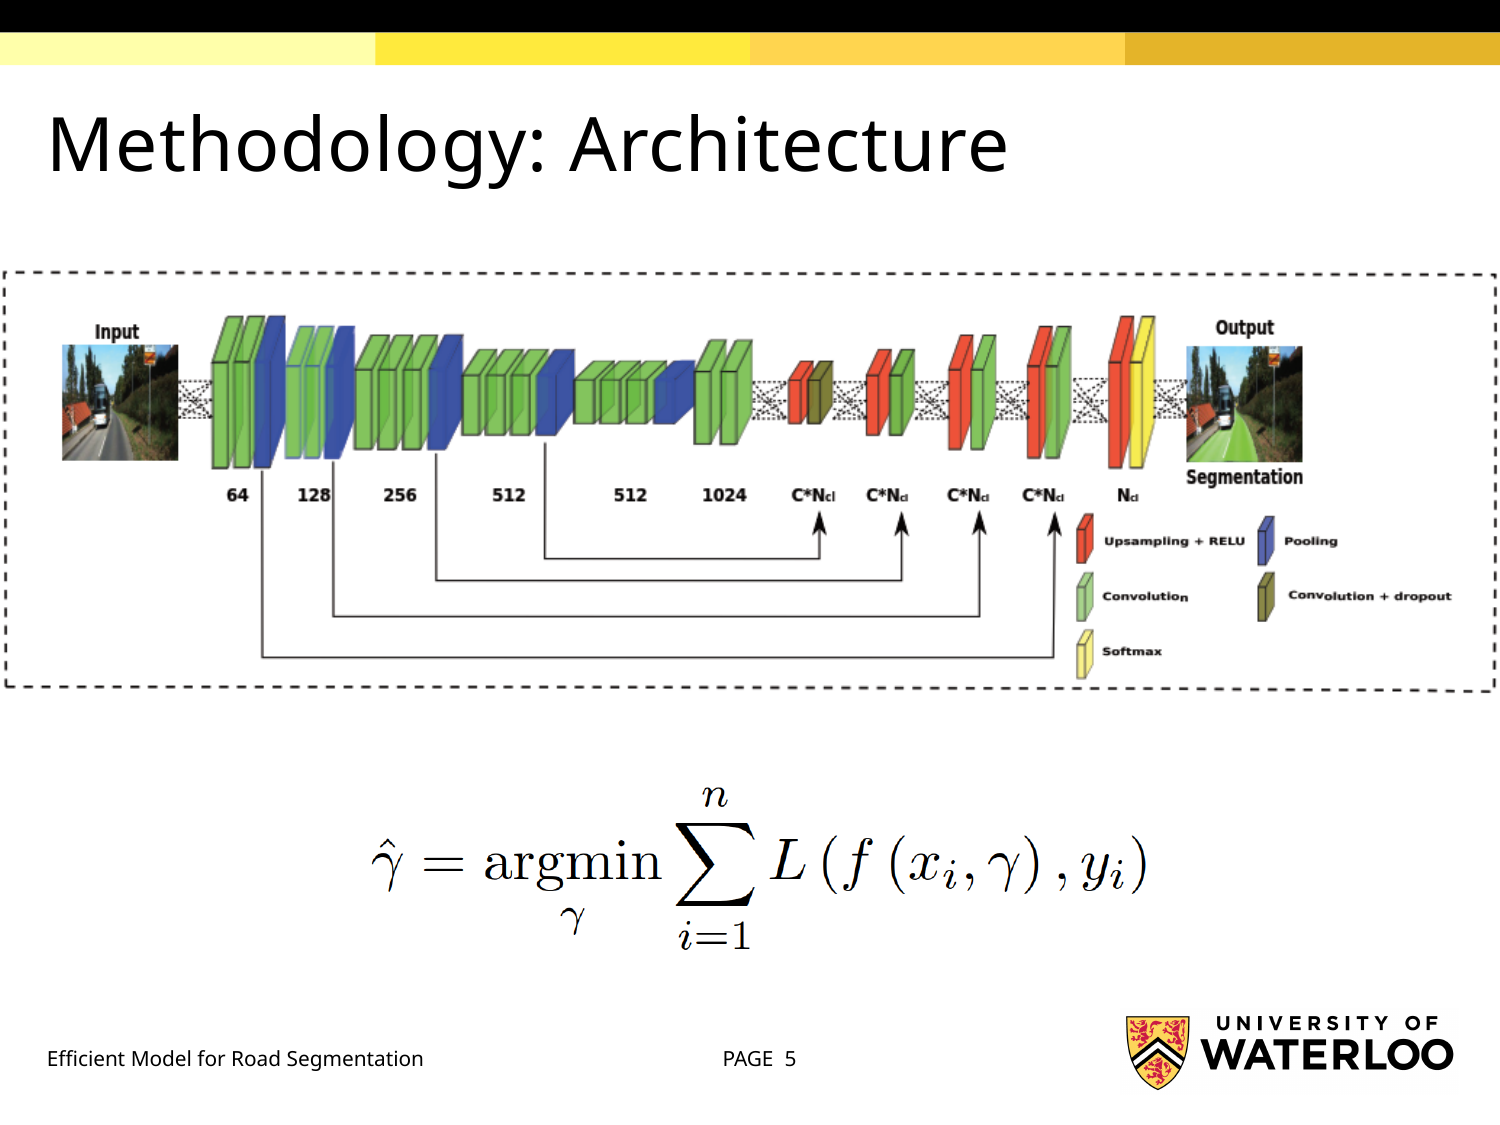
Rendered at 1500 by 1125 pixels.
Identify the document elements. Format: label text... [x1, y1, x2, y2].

picture [1120, 1008, 1459, 1095]
slide_number PAGE 5 [687, 1039, 832, 1081]
picture [0, 268, 1500, 697]
title Methodology: Architecture [31, 71, 1456, 219]
picture [358, 773, 1161, 959]
footer Efficient Model for Road Segmentation [31, 1039, 675, 1081]
